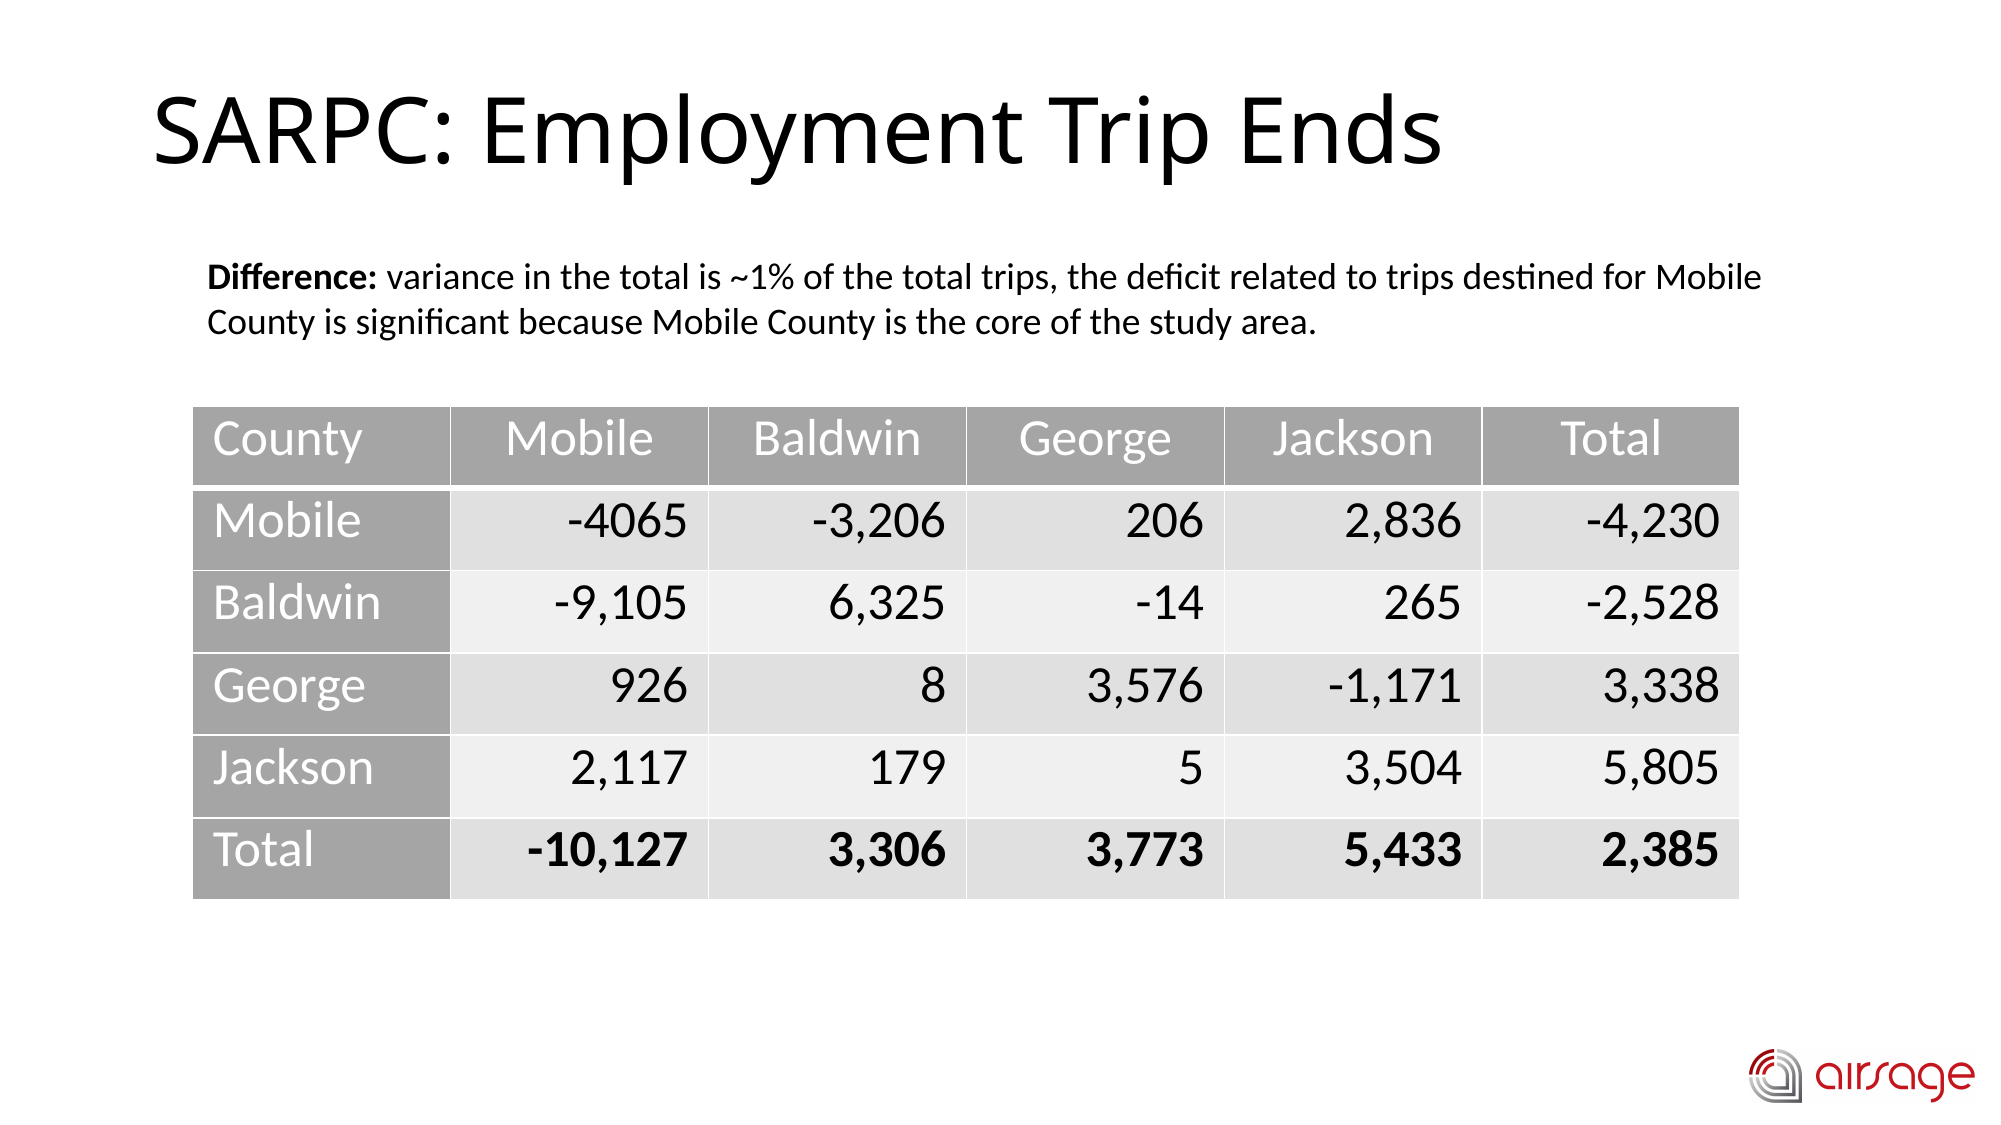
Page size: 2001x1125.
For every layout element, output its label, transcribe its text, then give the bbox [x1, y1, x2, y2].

table_cell Total [193, 819, 450, 899]
text_box Difference: variance in the total is ~1% of the total trips, the deficit related to trips destined for Mobile County is significant because Mobile County is the core of the study area. [192, 244, 1808, 350]
table_cell -14 [967, 571, 1224, 652]
title SARPC: Employment Trip Ends [137, 59, 1863, 208]
table_cell -4,230 [1483, 491, 1739, 570]
table_header Jackson [1225, 407, 1481, 485]
table_cell 926 [451, 654, 708, 734]
table_cell 3,306 [709, 819, 966, 899]
table_cell 5,433 [1225, 819, 1481, 899]
table_cell 5 [967, 736, 1224, 817]
table_cell 2,385 [1483, 819, 1739, 899]
table_cell -2,528 [1483, 571, 1739, 652]
table_header George [967, 407, 1224, 485]
table_cell 179 [709, 736, 966, 817]
table_cell 3,338 [1483, 654, 1739, 734]
table_cell 3,576 [967, 654, 1224, 734]
table_cell George [193, 654, 450, 734]
table_cell -3,206 [709, 491, 966, 570]
table_header County [193, 407, 450, 485]
table_cell -10,127 [451, 819, 708, 899]
table_cell Jackson [193, 736, 450, 817]
table_cell 206 [967, 491, 1224, 570]
table_cell 8 [709, 654, 966, 734]
table_cell 2,117 [451, 736, 708, 817]
table_cell Mobile [193, 491, 450, 570]
table_cell 6,325 [709, 571, 966, 652]
table_header Mobile [451, 407, 708, 485]
table_cell 3,773 [967, 819, 1224, 899]
table_cell 265 [1225, 571, 1481, 652]
table_cell -9,105 [451, 571, 708, 652]
table_cell -1,171 [1225, 654, 1481, 734]
picture [1749, 1049, 1975, 1103]
table_cell 2,836 [1225, 491, 1481, 570]
table_header Baldwin [709, 407, 966, 485]
table_cell -4065 [451, 491, 708, 570]
table_cell Baldwin [193, 571, 450, 652]
table_cell 3,504 [1225, 736, 1481, 817]
table_header Total [1483, 407, 1739, 485]
table_cell 5,805 [1483, 736, 1739, 817]
